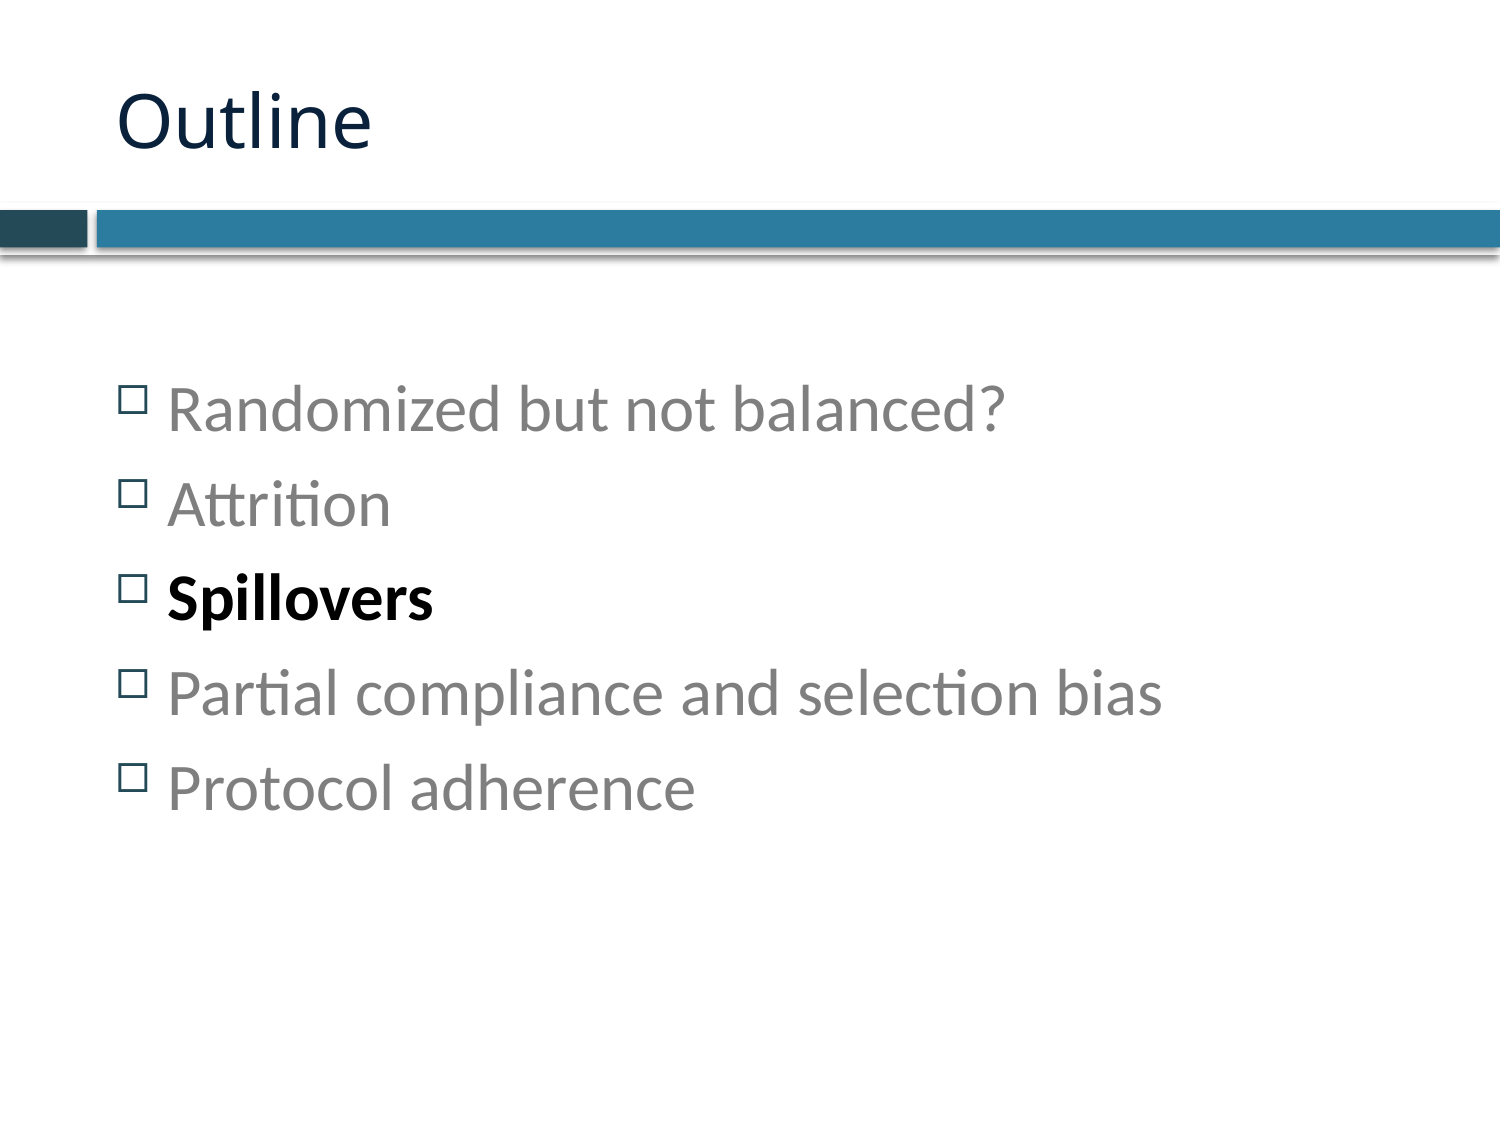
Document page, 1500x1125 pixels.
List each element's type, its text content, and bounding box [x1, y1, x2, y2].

title Outline [100, 37, 1438, 200]
list Randomized but not balanced? Attrition Spillovers Partial compliance and selection bias Protocol adherence [100, 262, 1438, 1000]
